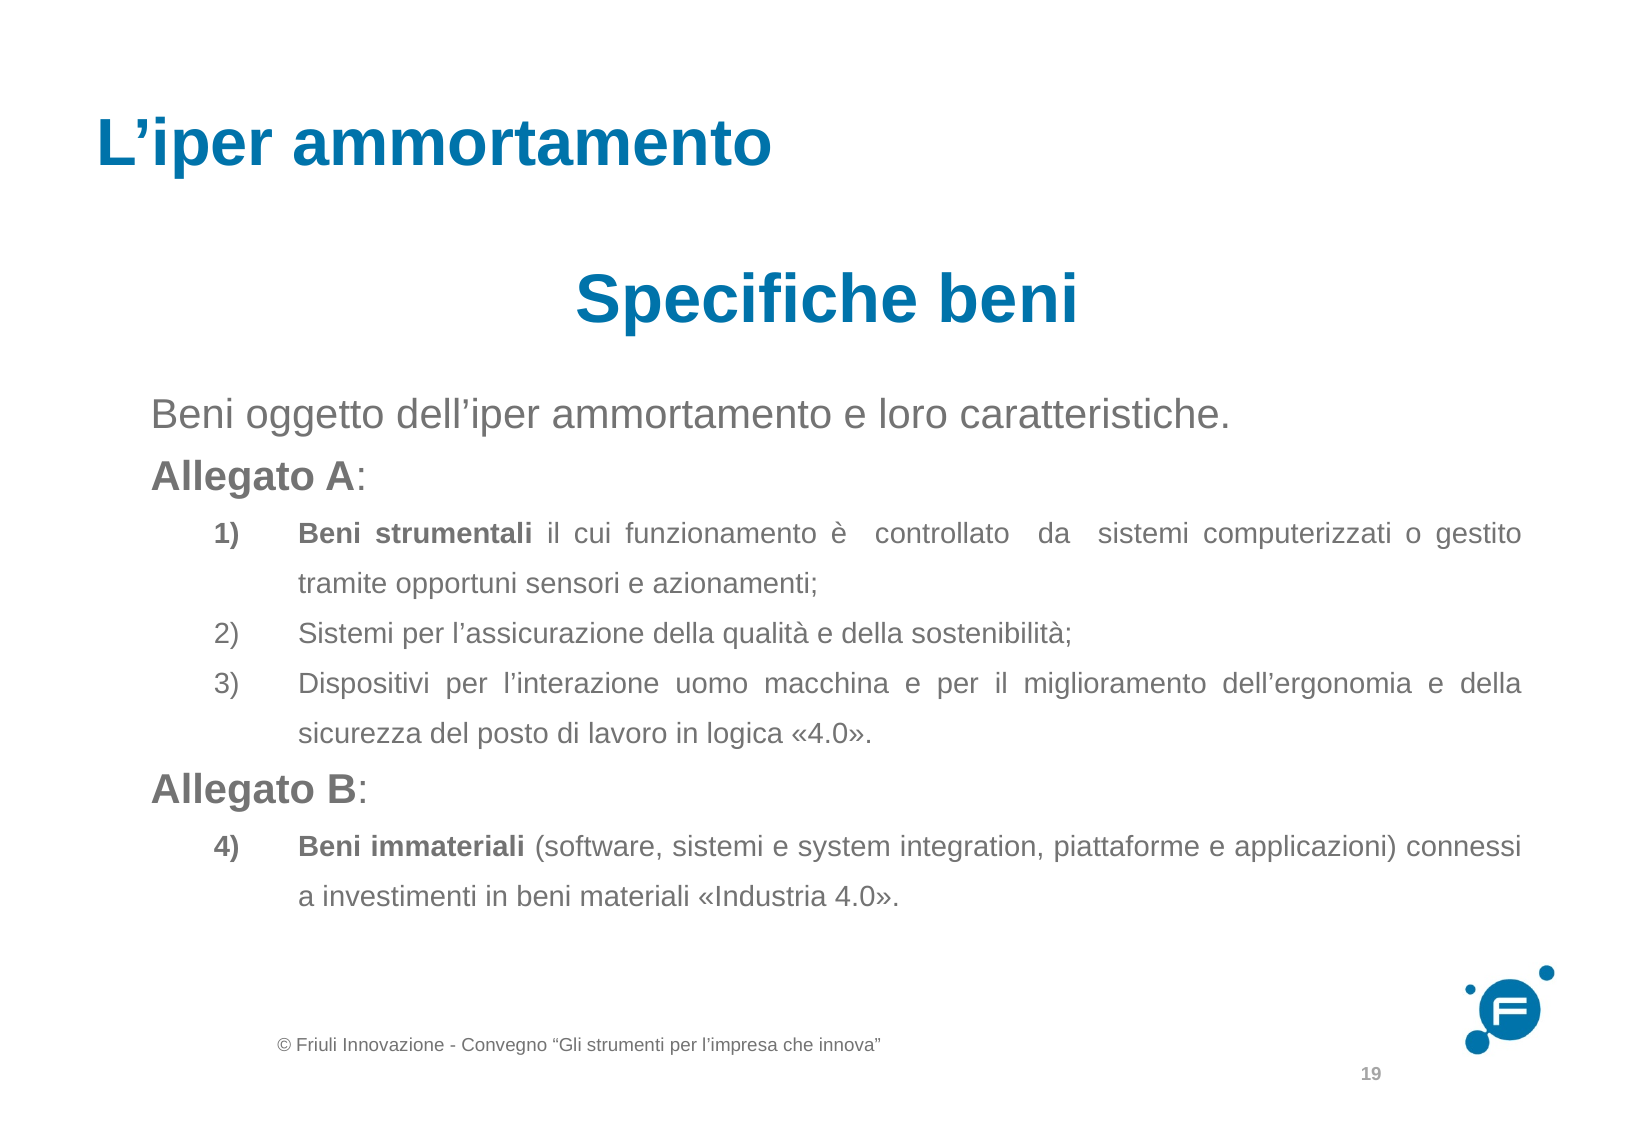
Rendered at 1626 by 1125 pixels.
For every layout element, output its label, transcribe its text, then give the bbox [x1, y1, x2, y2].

slide_number 19 [1059, 1042, 1398, 1103]
title L’iper ammortamento [81, 45, 1544, 233]
picture [1462, 962, 1557, 1057]
list Specifiche beni Beni oggetto dell’iper ammortamento e loro caratteristiche. Allegato A: Beni strumentali il cui funzionamento è controllato da sistemi computerizzati o gestito tramite opportuni sensori e azionamenti; Sistemi per l’assicurazione della qualità e della sostenibilità; Dispositivi per l’interazione uomo macchina e per il miglioramento dell’ergonomia e della sicurezza del posto di lavoro in logica «4.0». Allegato B: Beni immateriali (software, sistemi e system integration, piattaforme e applicazioni) connessi a investimenti in beni materiali «Industria 4.0». [135, 278, 1539, 887]
